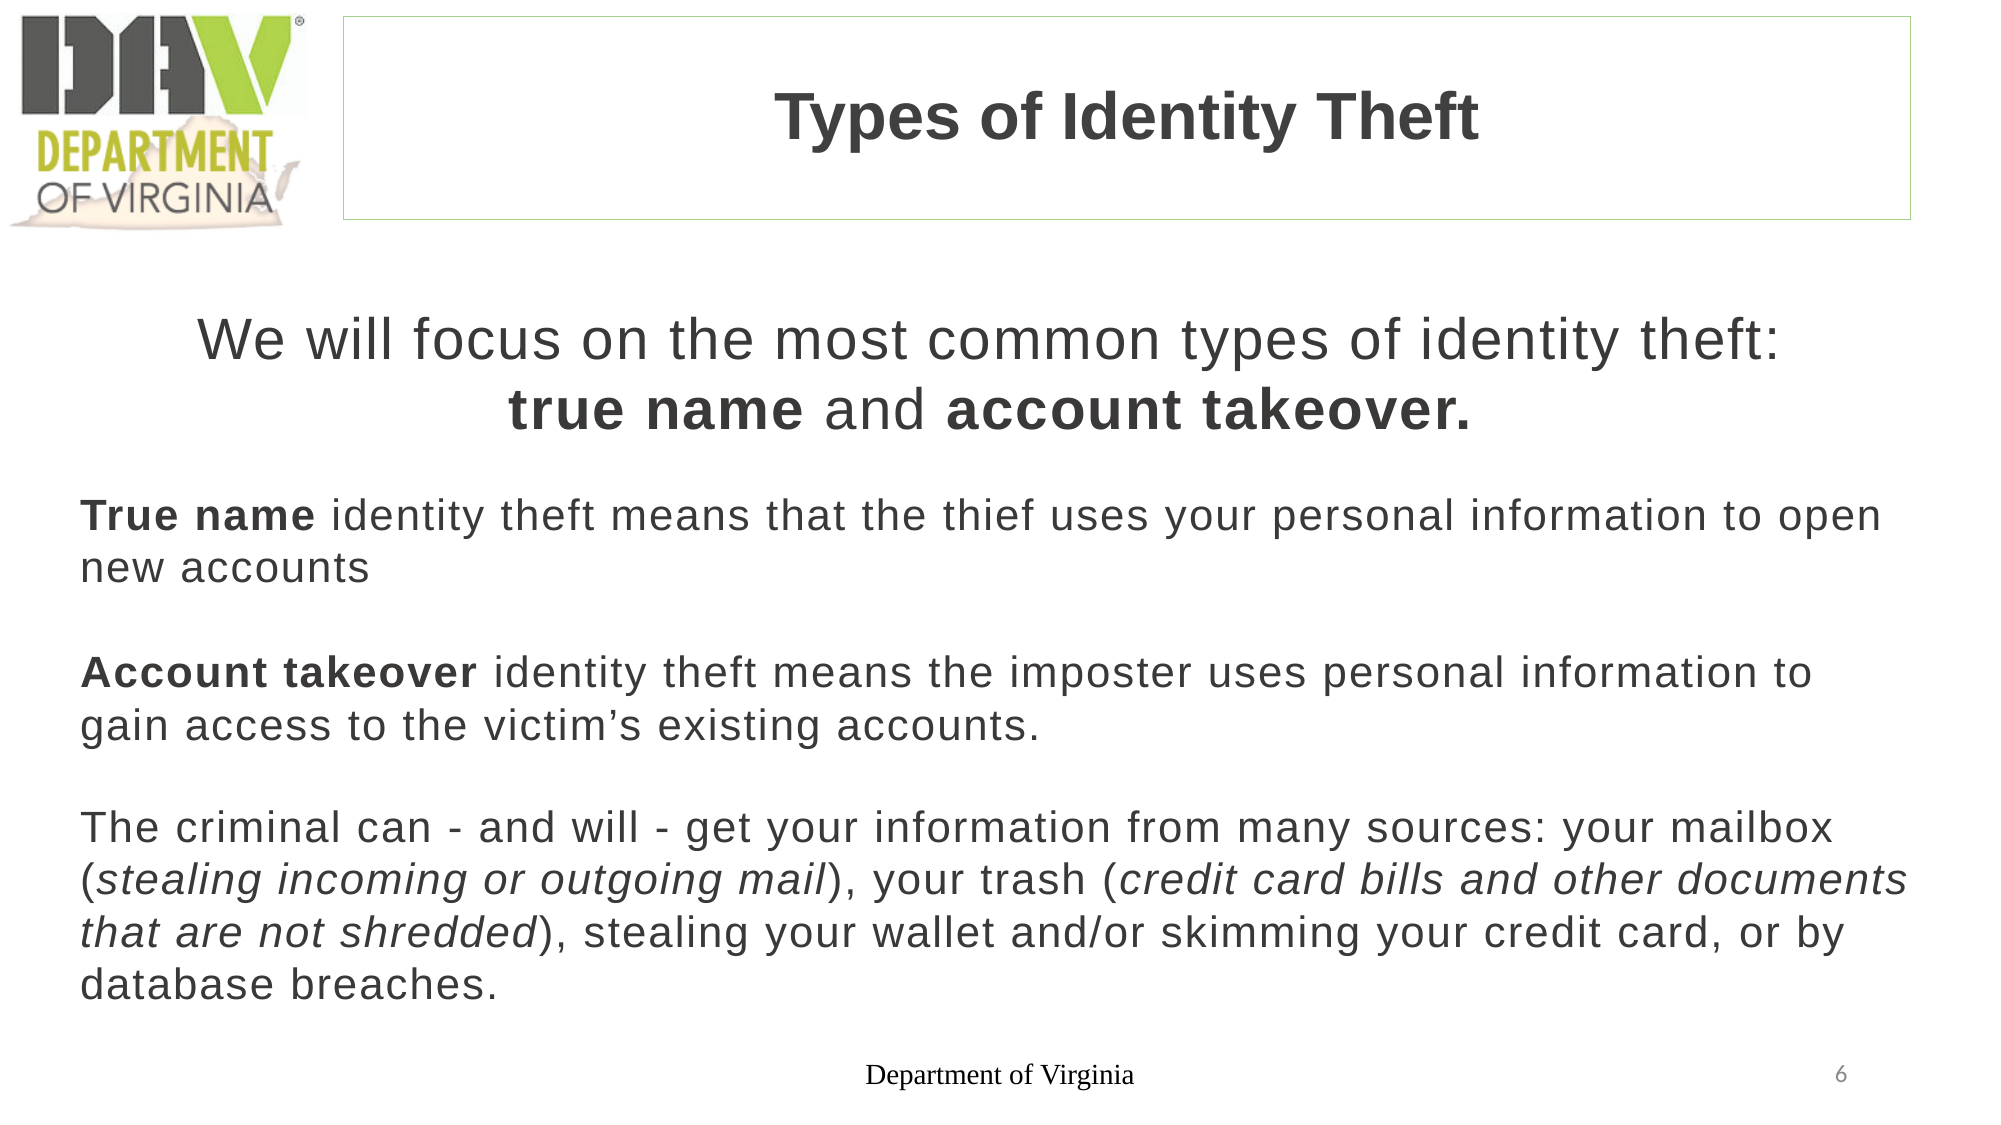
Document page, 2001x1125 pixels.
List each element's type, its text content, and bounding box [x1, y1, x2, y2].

picture [0, 0, 321, 246]
text_box We will focus on the most common types of identity theft: true name and account takeover. True name identity theft means that the thief uses your personal information to open new accounts Account takeover identity theft means the imposter uses personal information to gain access to the victim’s existing accounts. The criminal can - and will - get your information from many sources: your mailbox (stealing incoming or outgoing mail), your trash (credit card bills and other documents that are not shredded), stealing your wallet and/or skimming your credit card, or by database breaches. [65, 293, 1935, 1016]
slide_number 6 [1412, 1042, 1863, 1103]
footer Department of Virginia [662, 1042, 1338, 1103]
title Types of Identity Theft [343, 16, 1911, 220]
